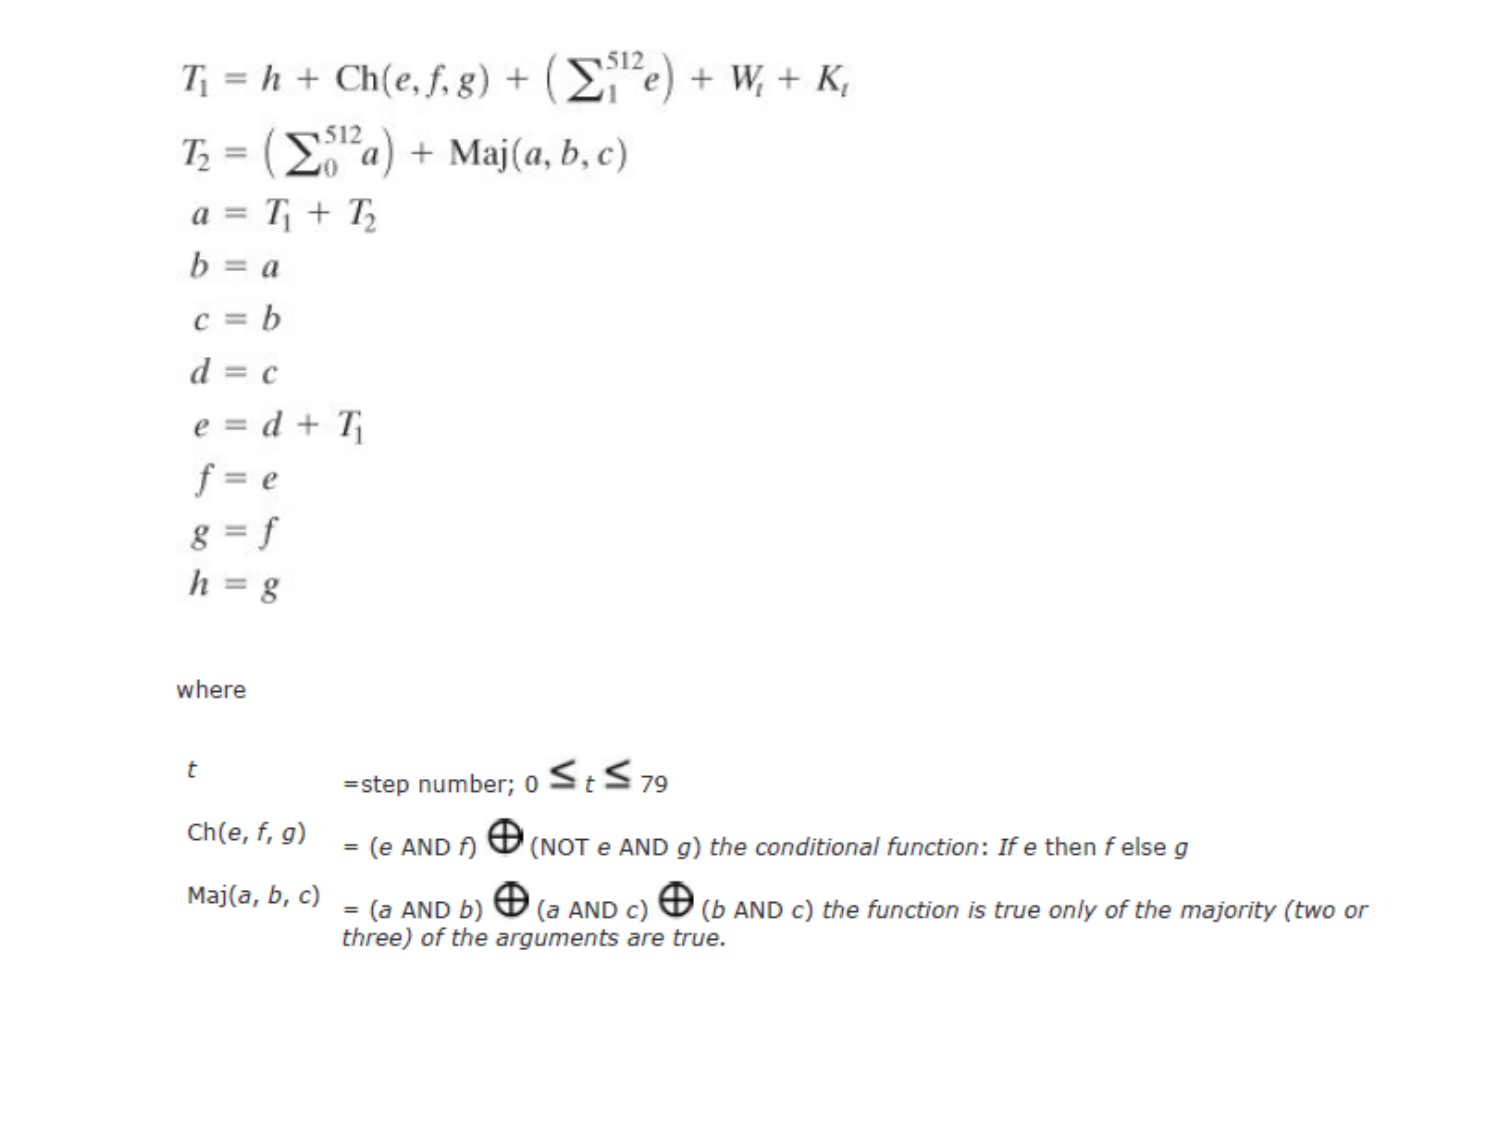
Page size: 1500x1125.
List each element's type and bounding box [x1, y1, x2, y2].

list [174, 49, 1386, 1001]
